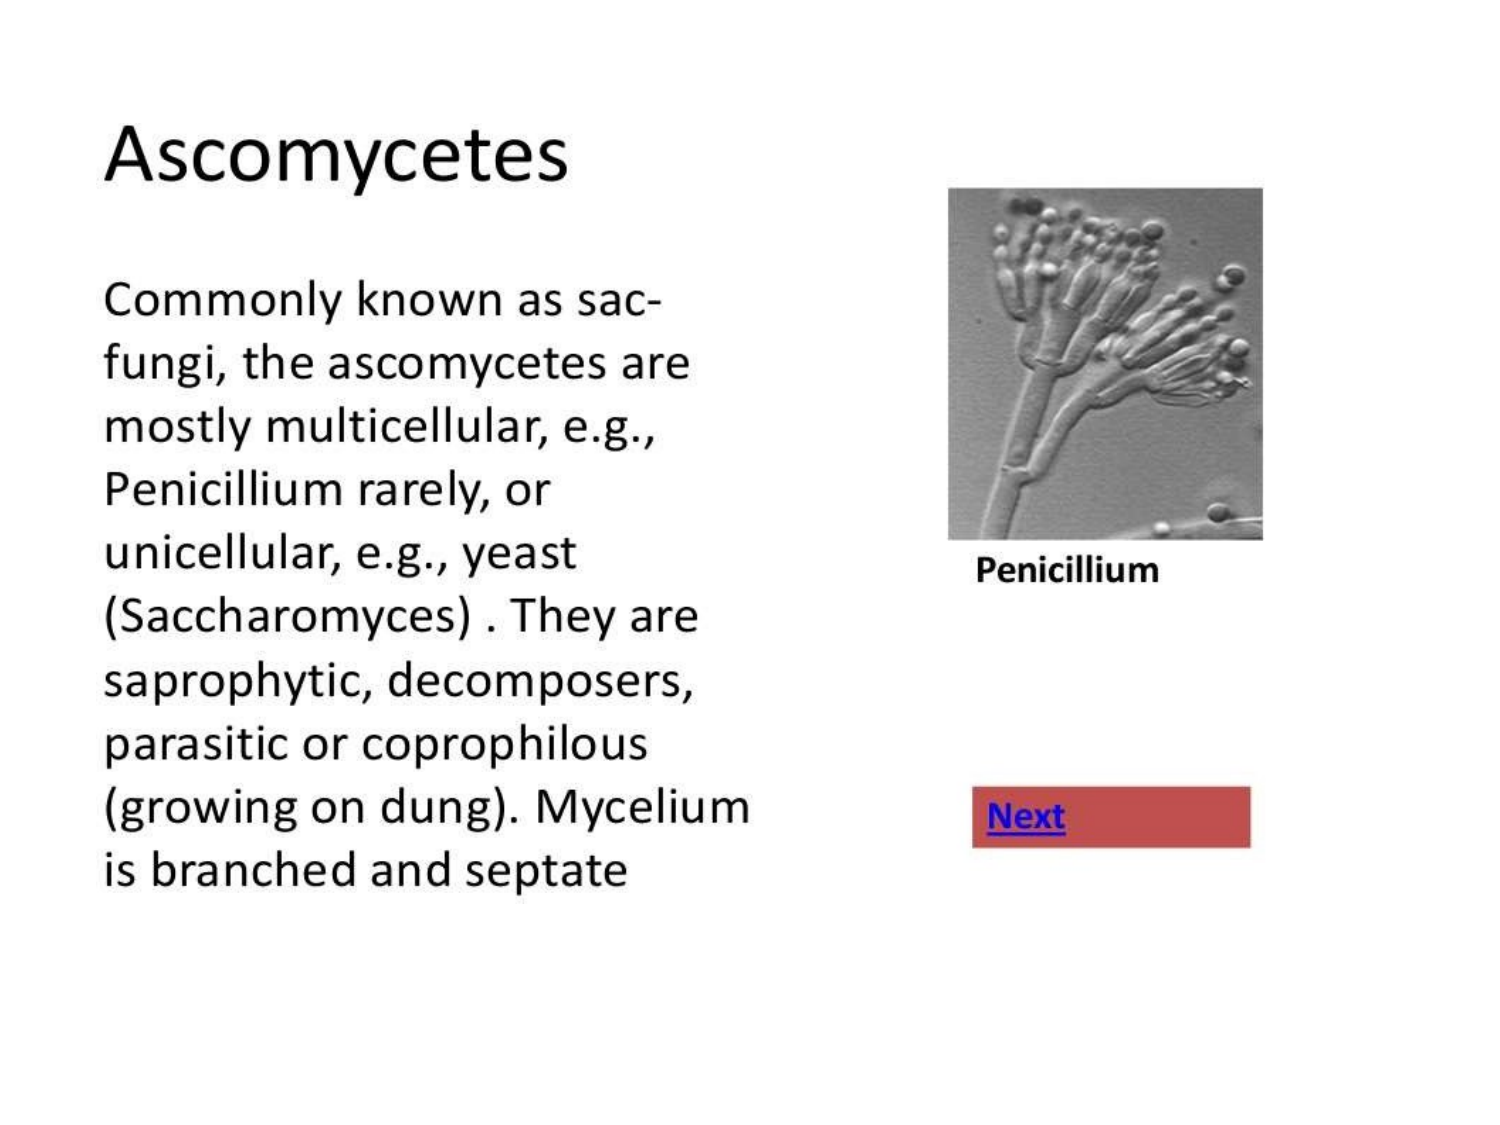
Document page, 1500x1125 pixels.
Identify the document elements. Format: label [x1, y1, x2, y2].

text_box [96, 123, 1266, 904]
